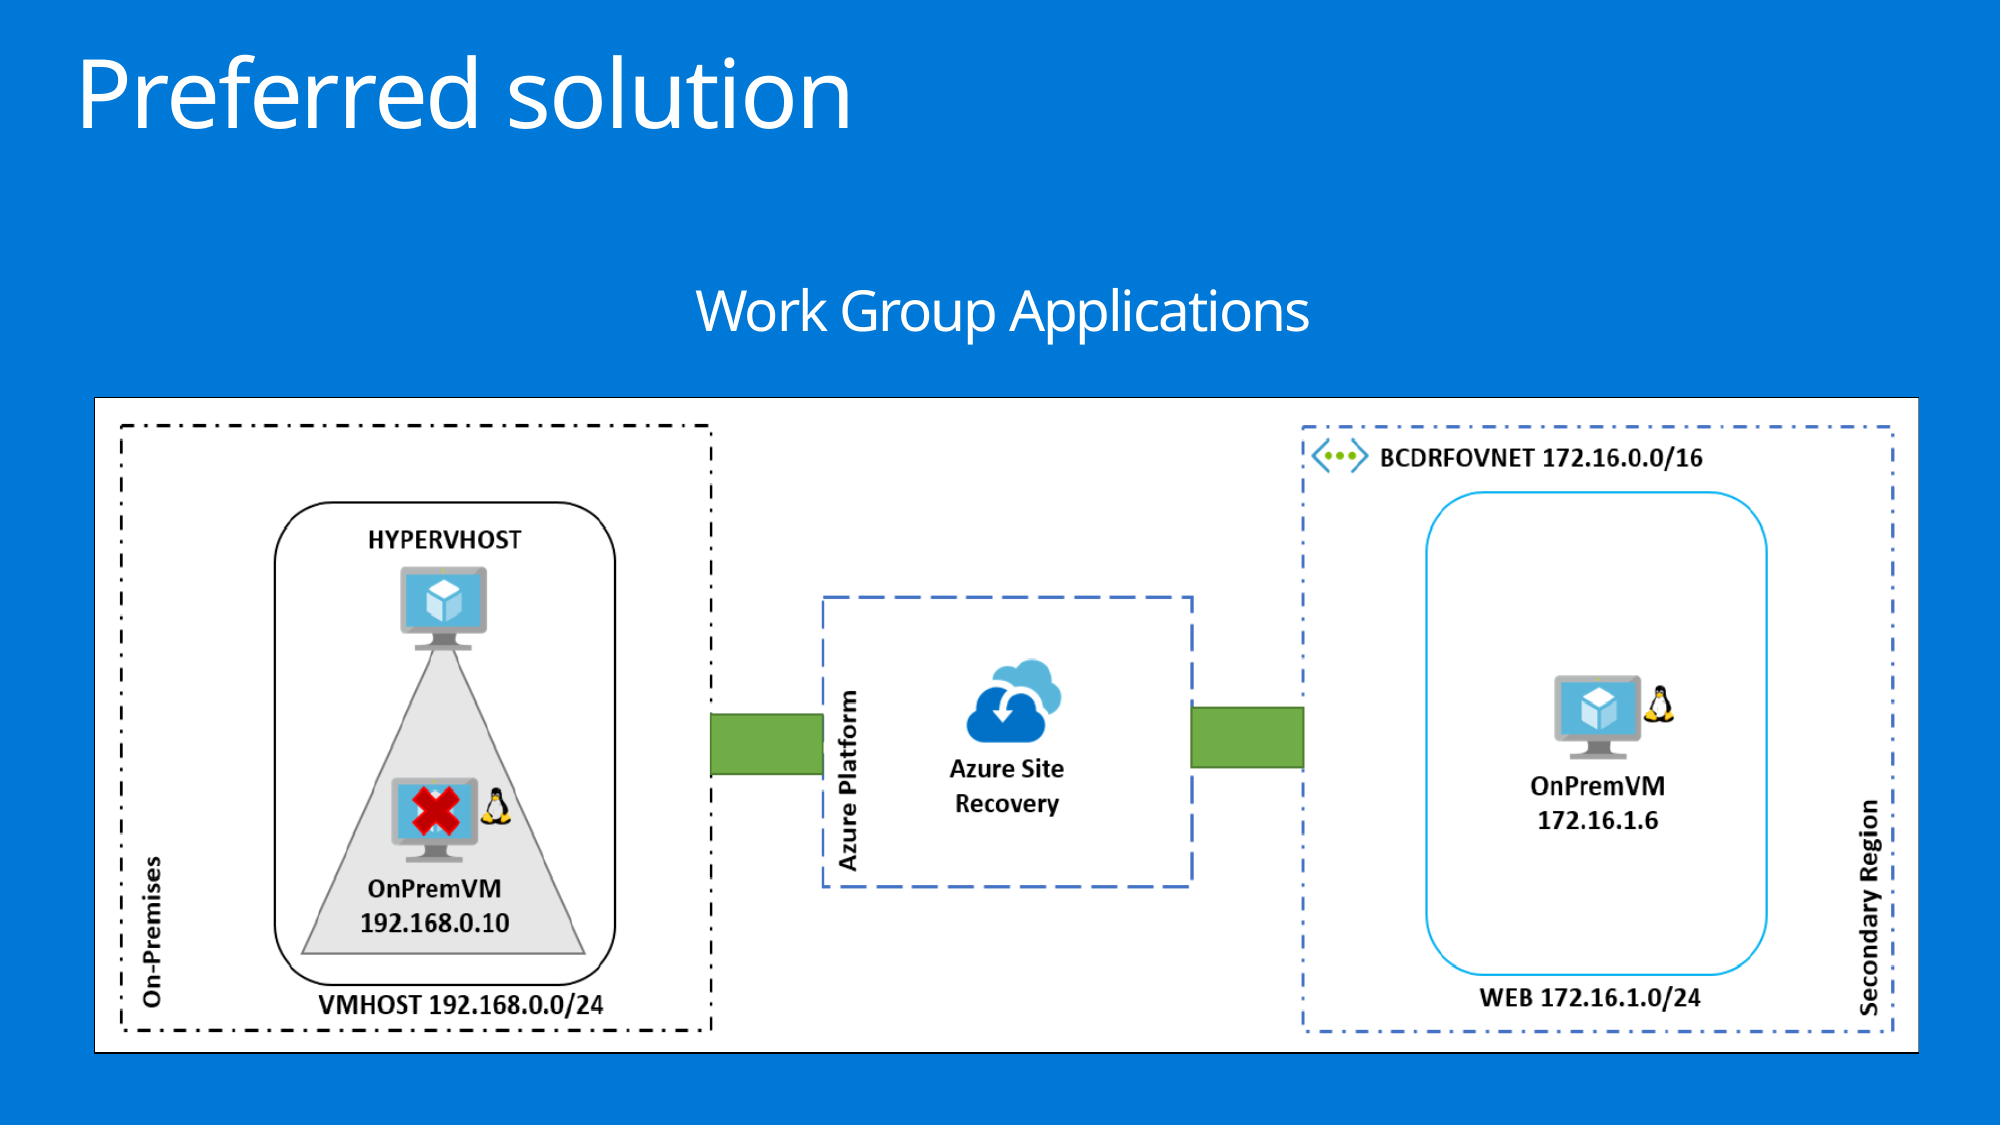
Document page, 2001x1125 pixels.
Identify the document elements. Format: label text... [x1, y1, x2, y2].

title Work Group Applications [87, 267, 1919, 416]
text_box Preferred solution [50, 31, 1963, 179]
picture [94, 396, 1919, 1055]
